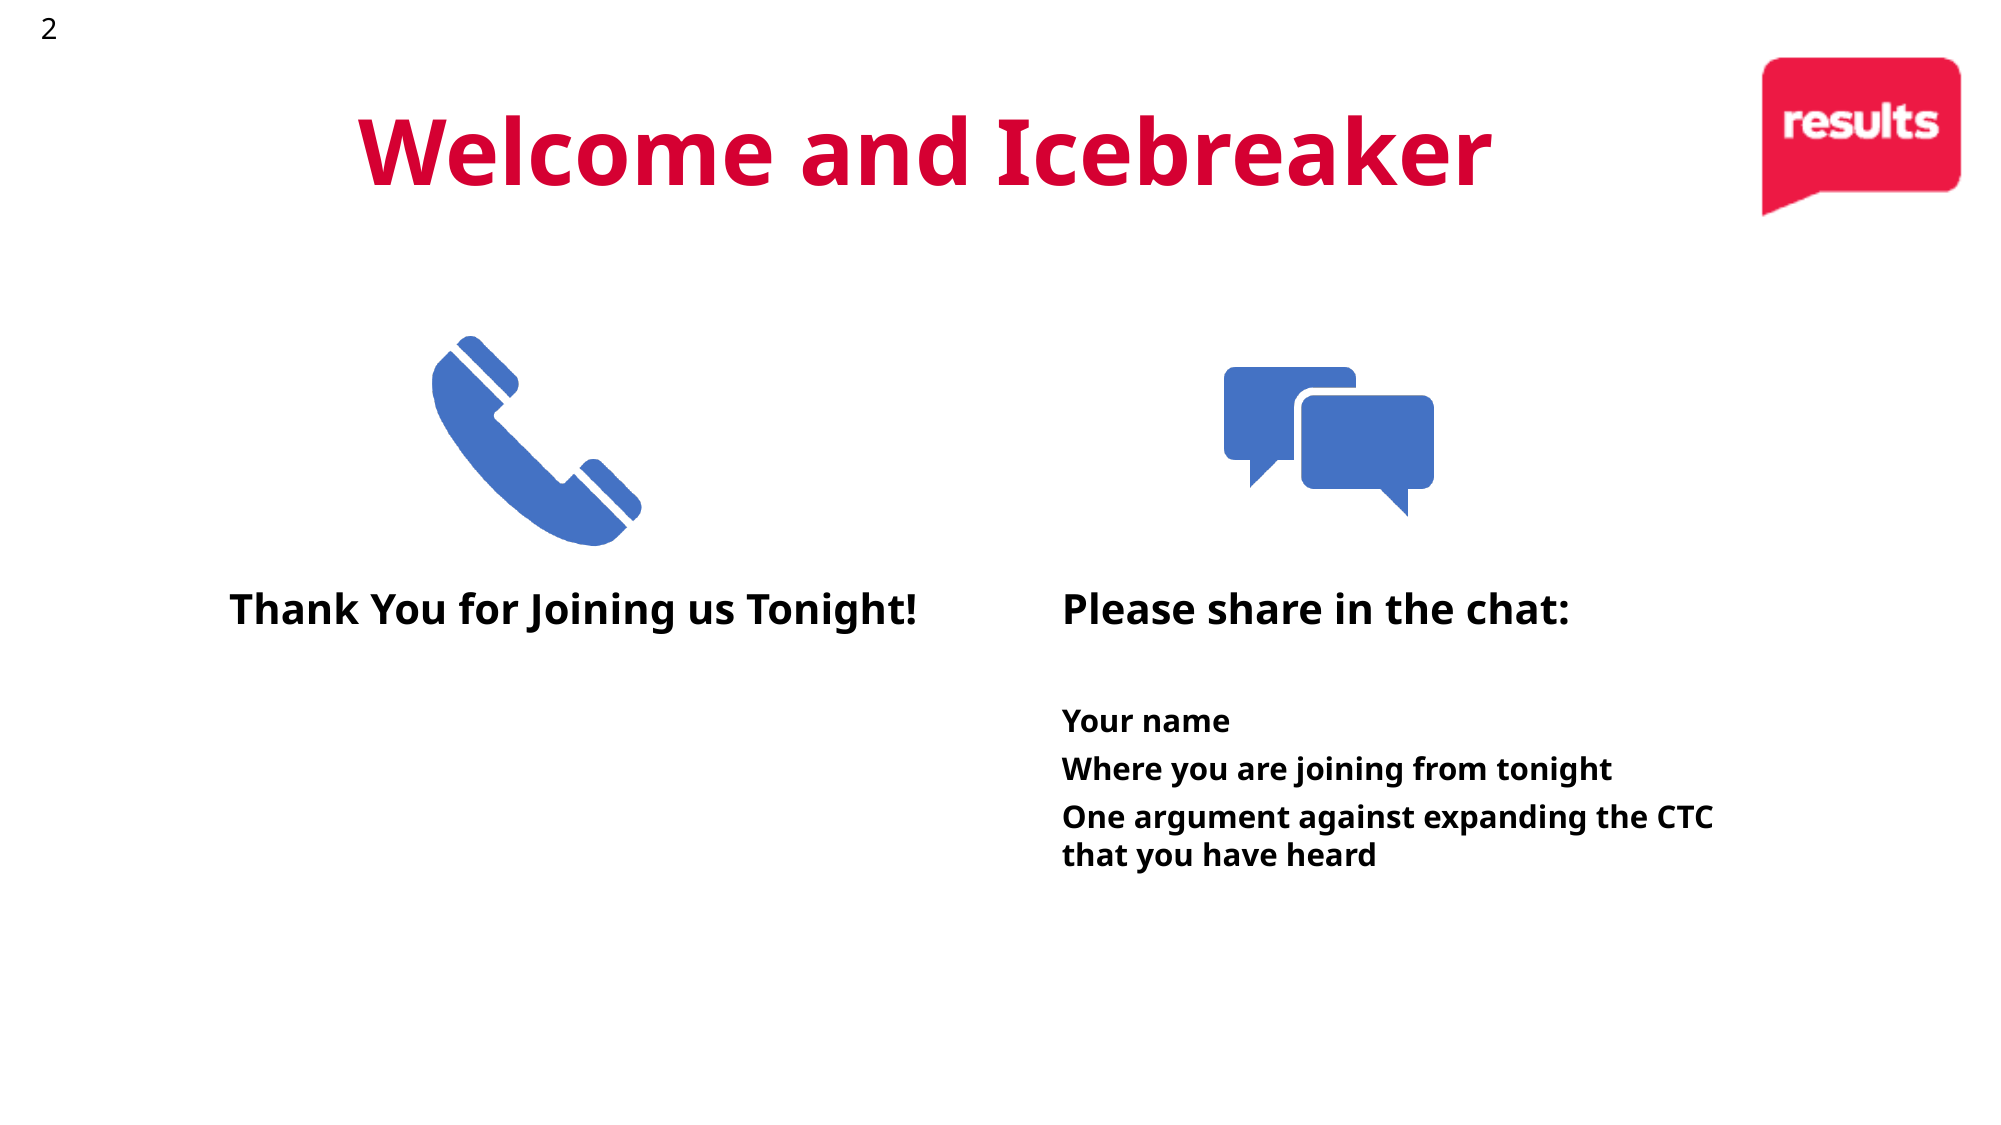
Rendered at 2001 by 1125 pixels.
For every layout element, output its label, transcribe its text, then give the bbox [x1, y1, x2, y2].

picture [1724, 0, 2000, 276]
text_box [195, 259, 1805, 953]
slide_number 2 [0, 0, 99, 60]
title Welcome and Icebreaker [122, 57, 1724, 213]
